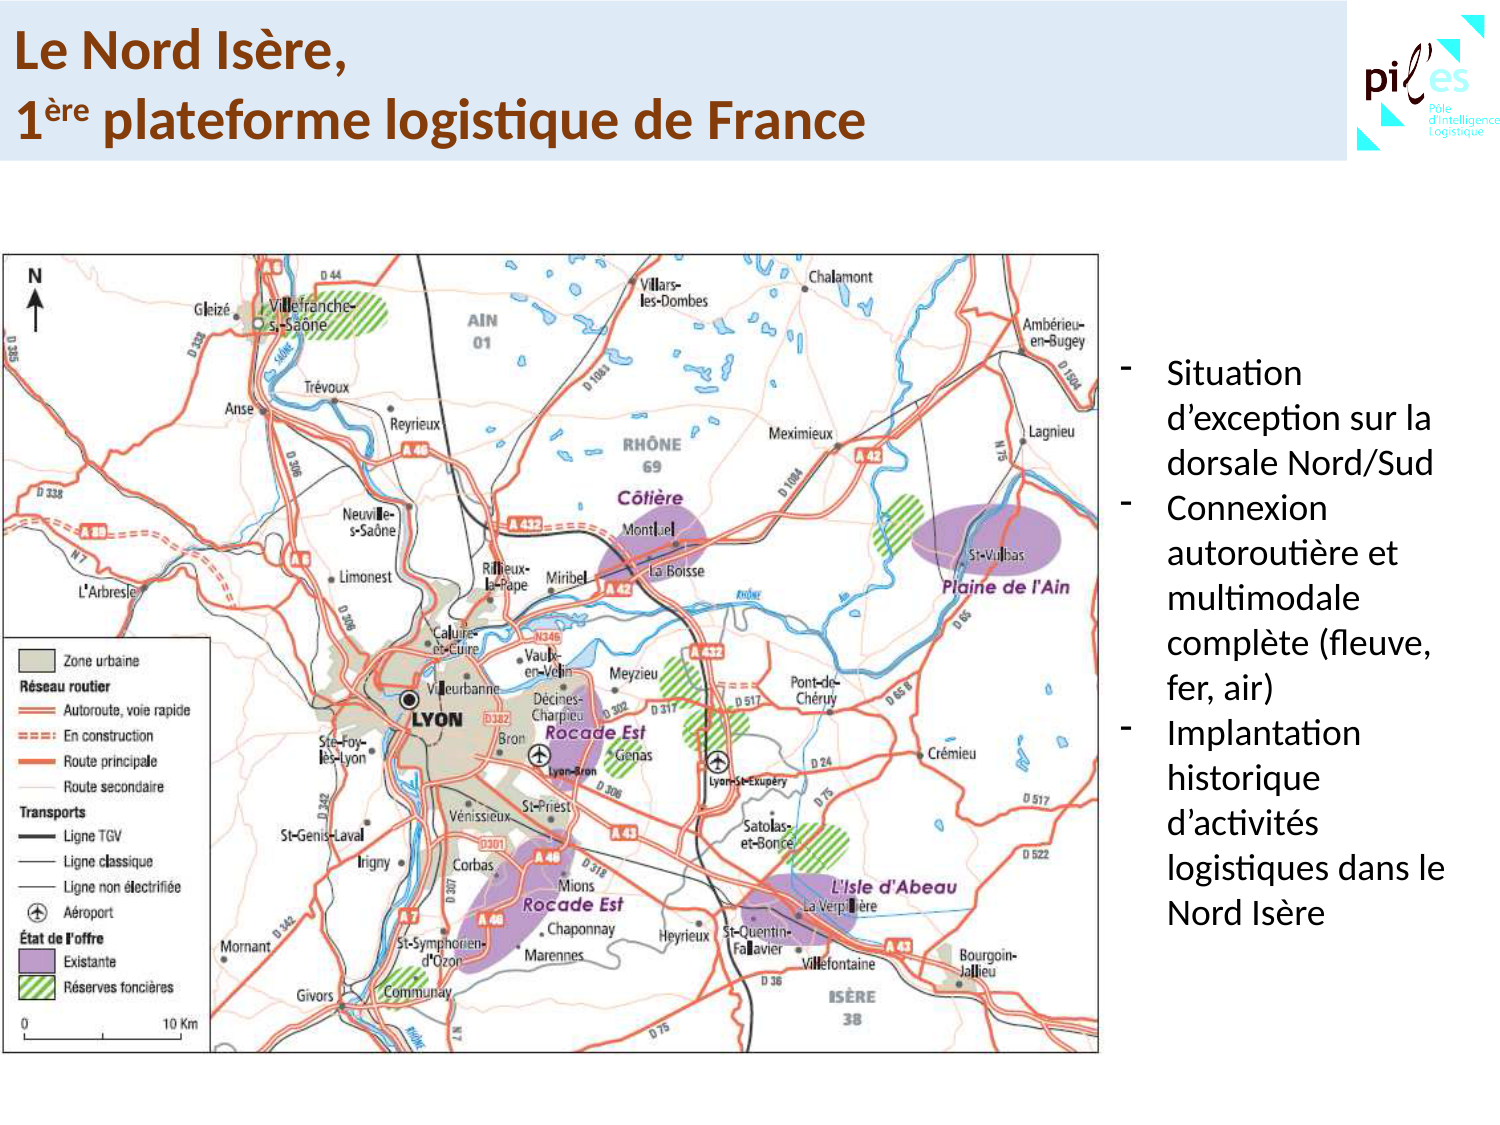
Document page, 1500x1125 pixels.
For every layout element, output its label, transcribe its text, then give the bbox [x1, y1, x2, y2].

picture [0, 250, 1106, 1055]
text_box Situation d’exception sur la dorsale Nord/Sud Connexion autoroutière et multimodale complète (fleuve, fer, air) Implantation historique d’activités logistiques dans le Nord Isère [1106, 340, 1471, 941]
text_box Le Nord Isère, 1ère plateforme logistique de France [0, 0, 1346, 161]
picture [1346, 0, 1500, 161]
